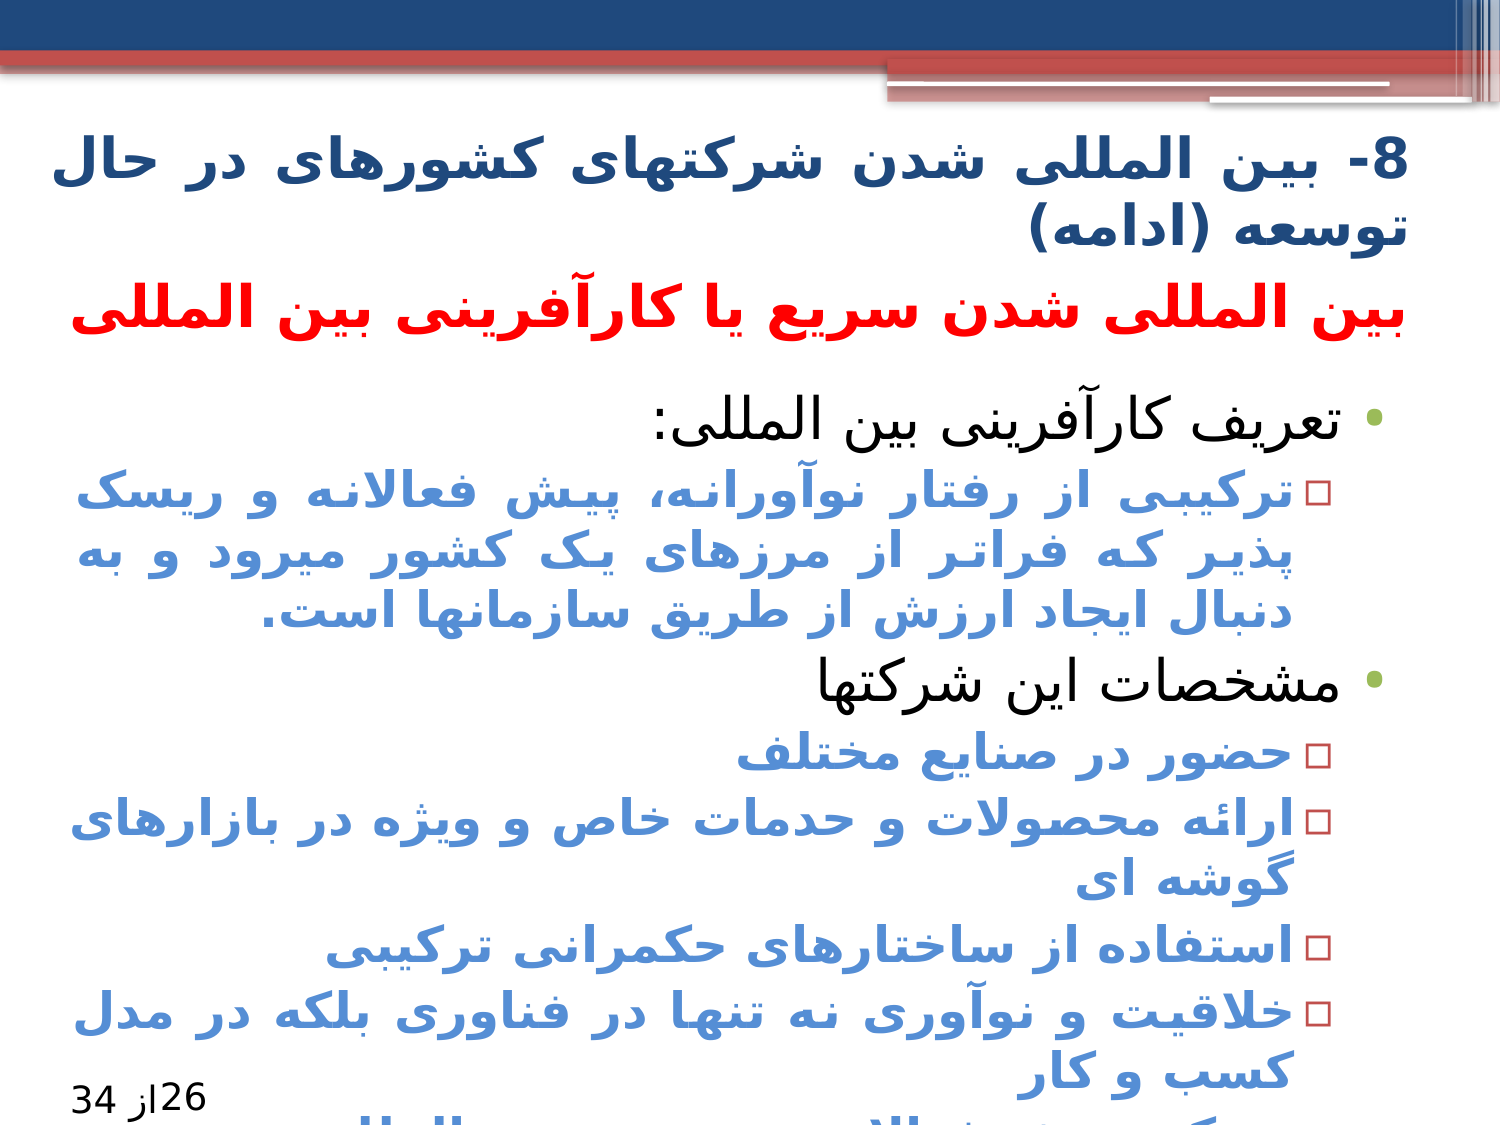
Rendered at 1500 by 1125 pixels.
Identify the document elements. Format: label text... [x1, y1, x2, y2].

slide_number 26 [121, 1065, 247, 1125]
footer از 34 [5, 1068, 121, 1125]
title بین المللی شدن سریع یا کارآفرینی بین المللی [0, 198, 1424, 409]
text_box 8- بین المللی شدن شرکتهای کشورهای در حال توسعه (ادامه) [29, 101, 1425, 277]
list تعریف کارآفرینی بین المللی: ترکیبی از رفتار نوآورانه، پیش فعالانه و ریسک پذیر که فراتر از مرزهای یک کشور میرود و به دنبال ایجاد ارزش از طریق سازمانها است. مشخصات این شرکتها حضور در صنایع مختلف ارائه محصولات و حدمات خاص و ویژه در بازارهای گوشه ای استفاده از ساختارهای حکمرانی ترکیبی خلاقیت و نوآوری نه تنها در فناوری بلکه در مدل کسب و کار رویکرد پیش فعالانه در حضور بین المللی [53, 373, 1418, 1125]
